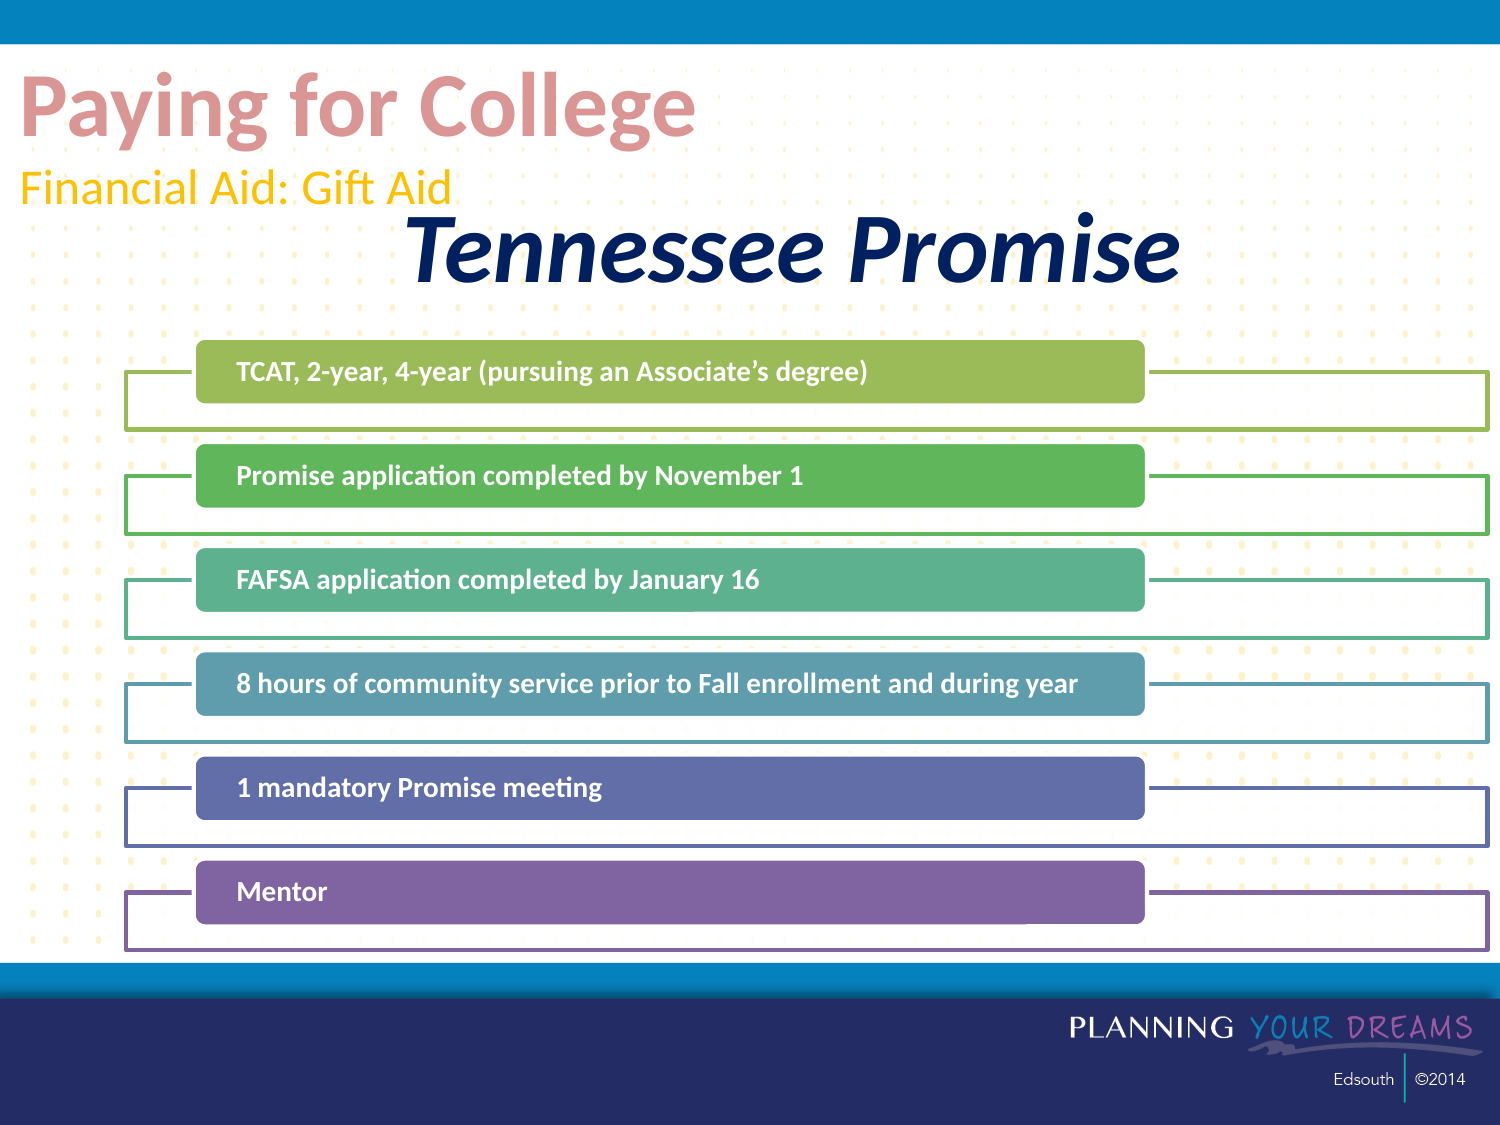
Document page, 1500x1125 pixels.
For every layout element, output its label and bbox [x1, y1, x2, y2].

picture [0, 45, 1500, 962]
picture [0, 999, 1500, 1125]
text_box [125, 250, 1488, 1038]
